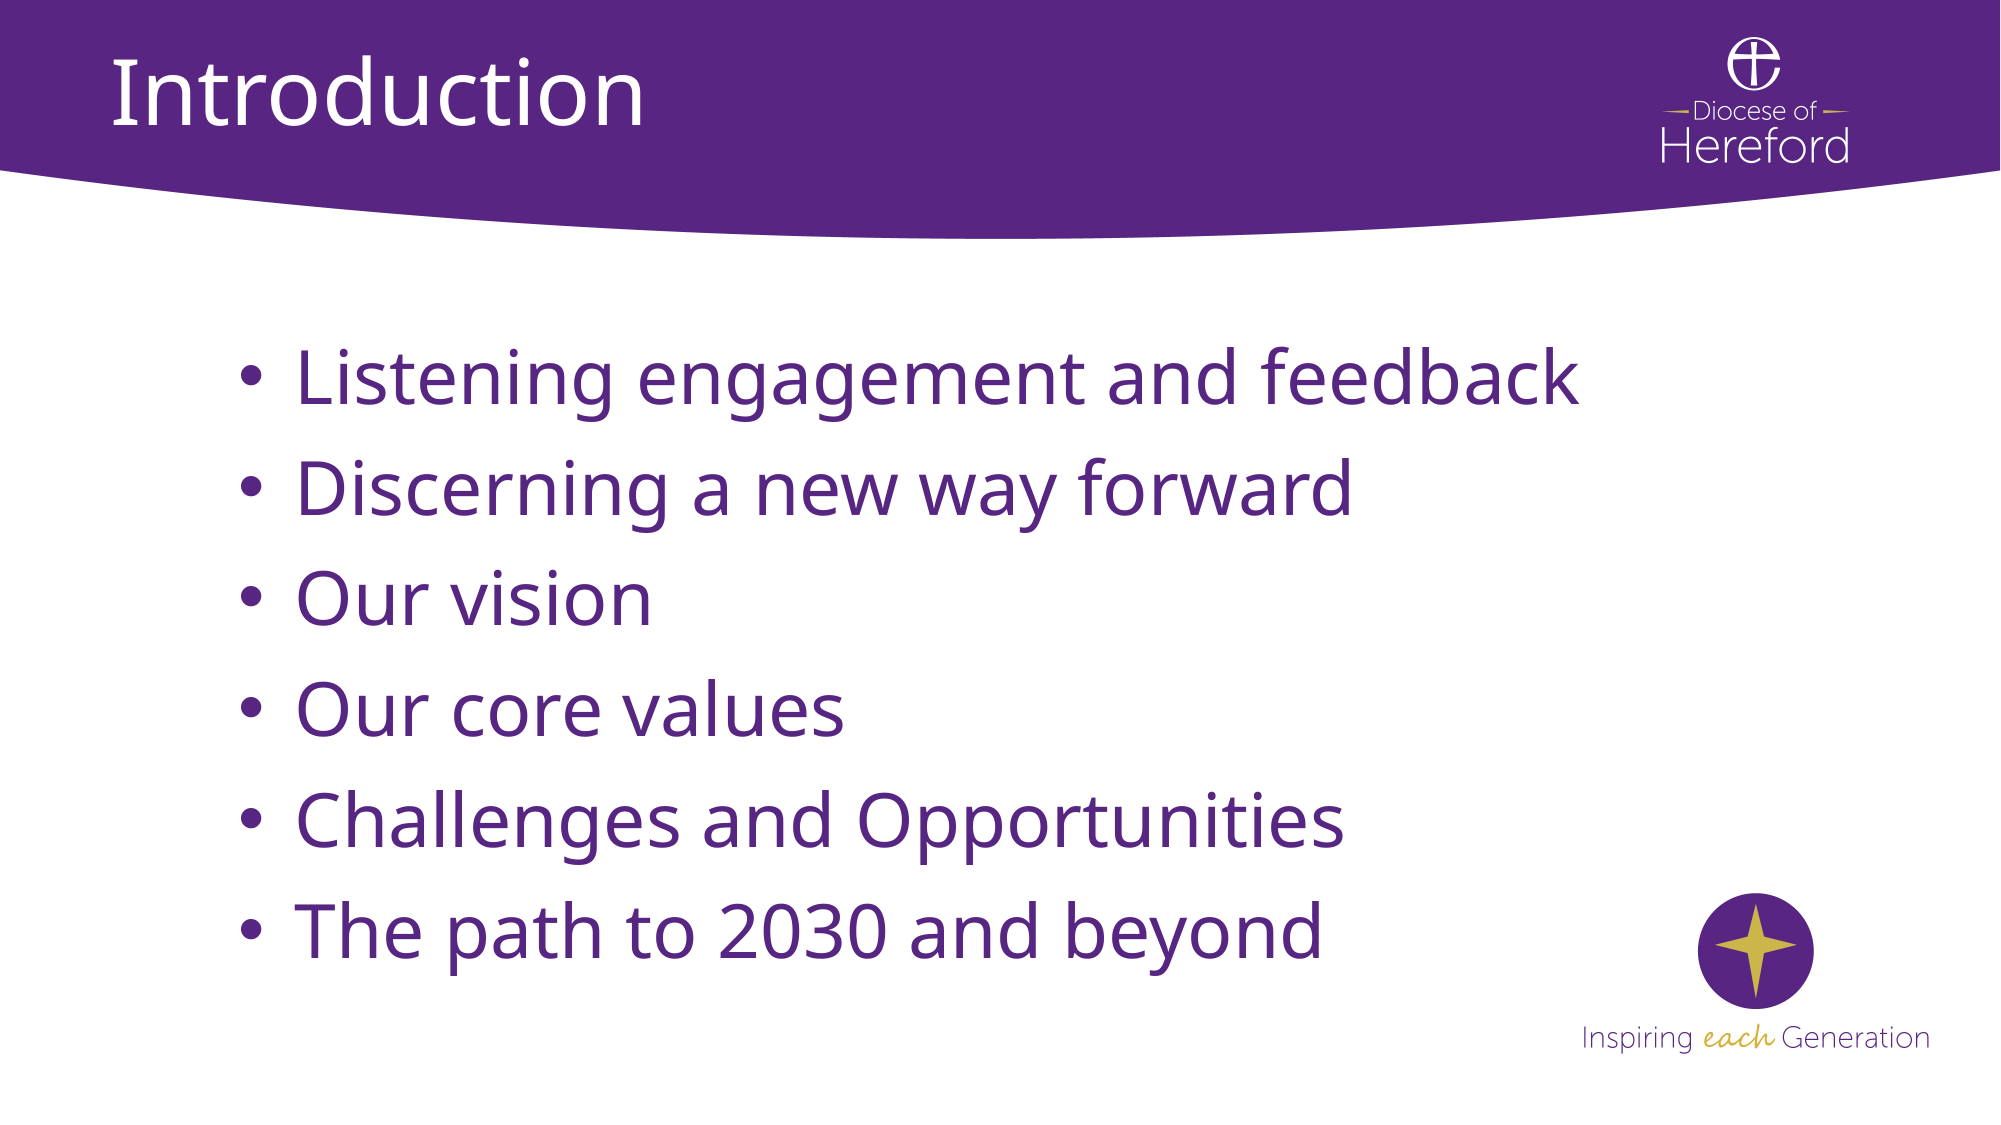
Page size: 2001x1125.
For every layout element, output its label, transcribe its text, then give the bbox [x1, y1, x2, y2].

picture [0, 0, 2001, 1125]
text_box Introduction [95, 26, 1452, 152]
list Listening engagement and feedback Discerning a new way forward Our vision Our core values Challenges and Opportunities The path to 2030 and beyond [223, 321, 1937, 950]
